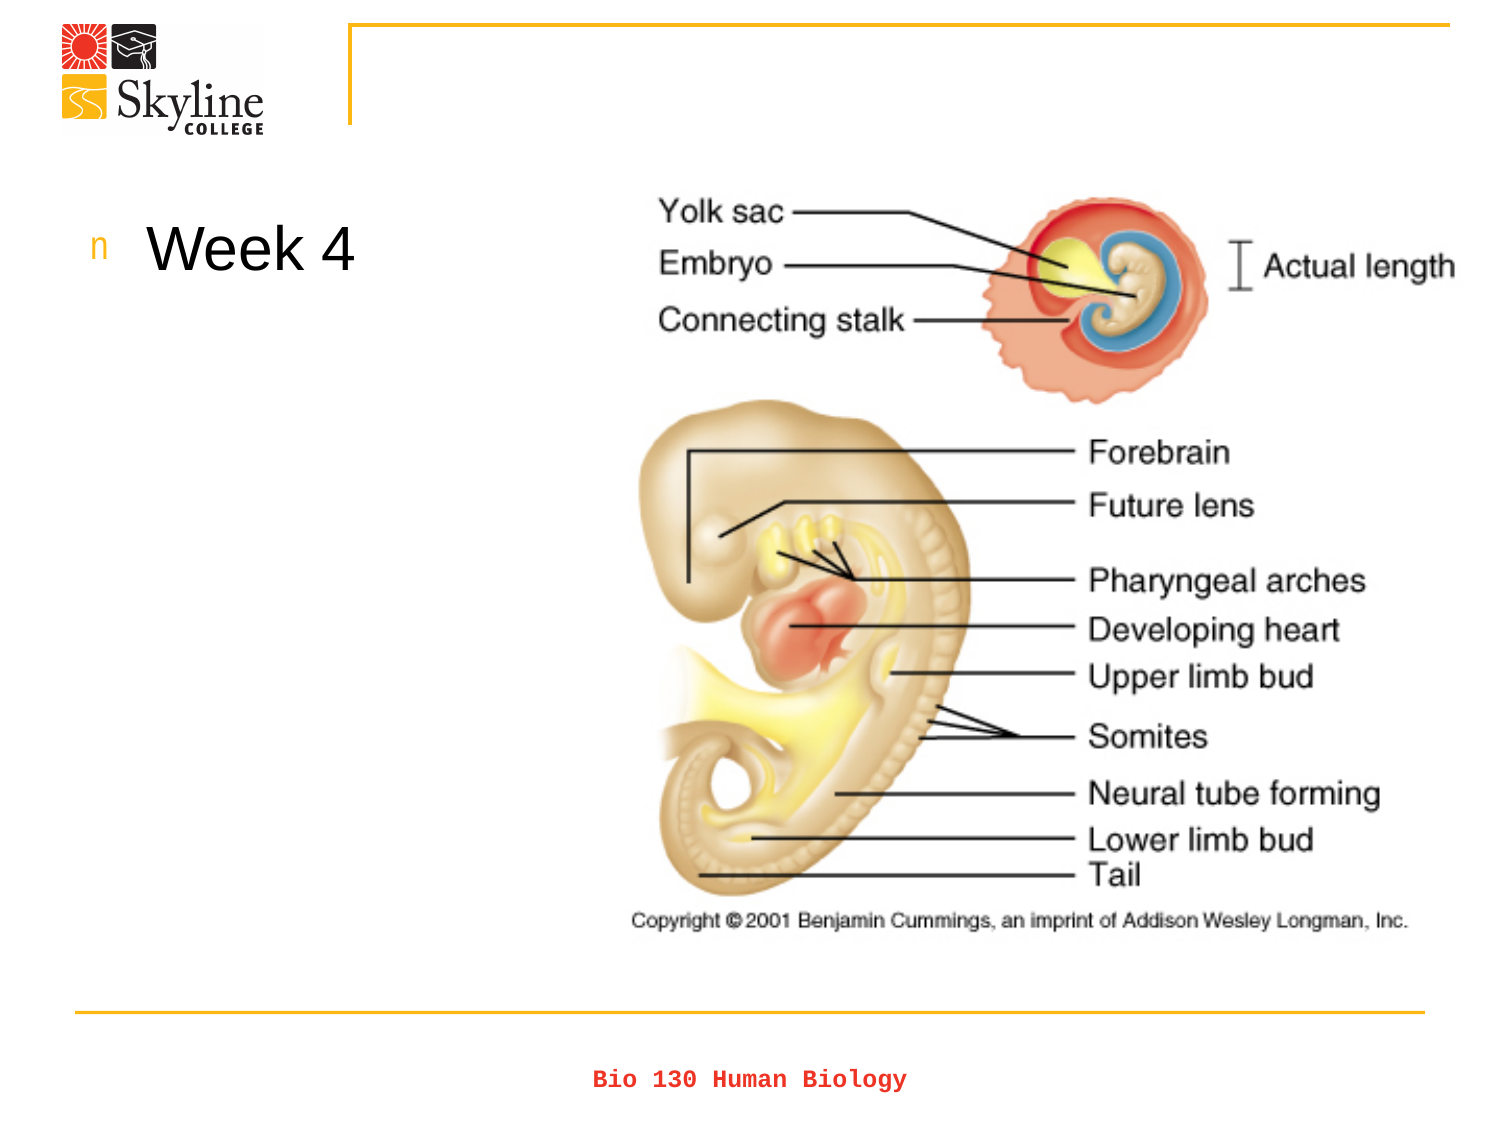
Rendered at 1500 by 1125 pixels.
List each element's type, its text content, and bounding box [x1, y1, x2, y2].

list Week 4 [75, 200, 1425, 1006]
footer Bio 130 Human Biology [512, 1025, 988, 1100]
picture [62, 24, 263, 135]
picture [612, 175, 1478, 950]
